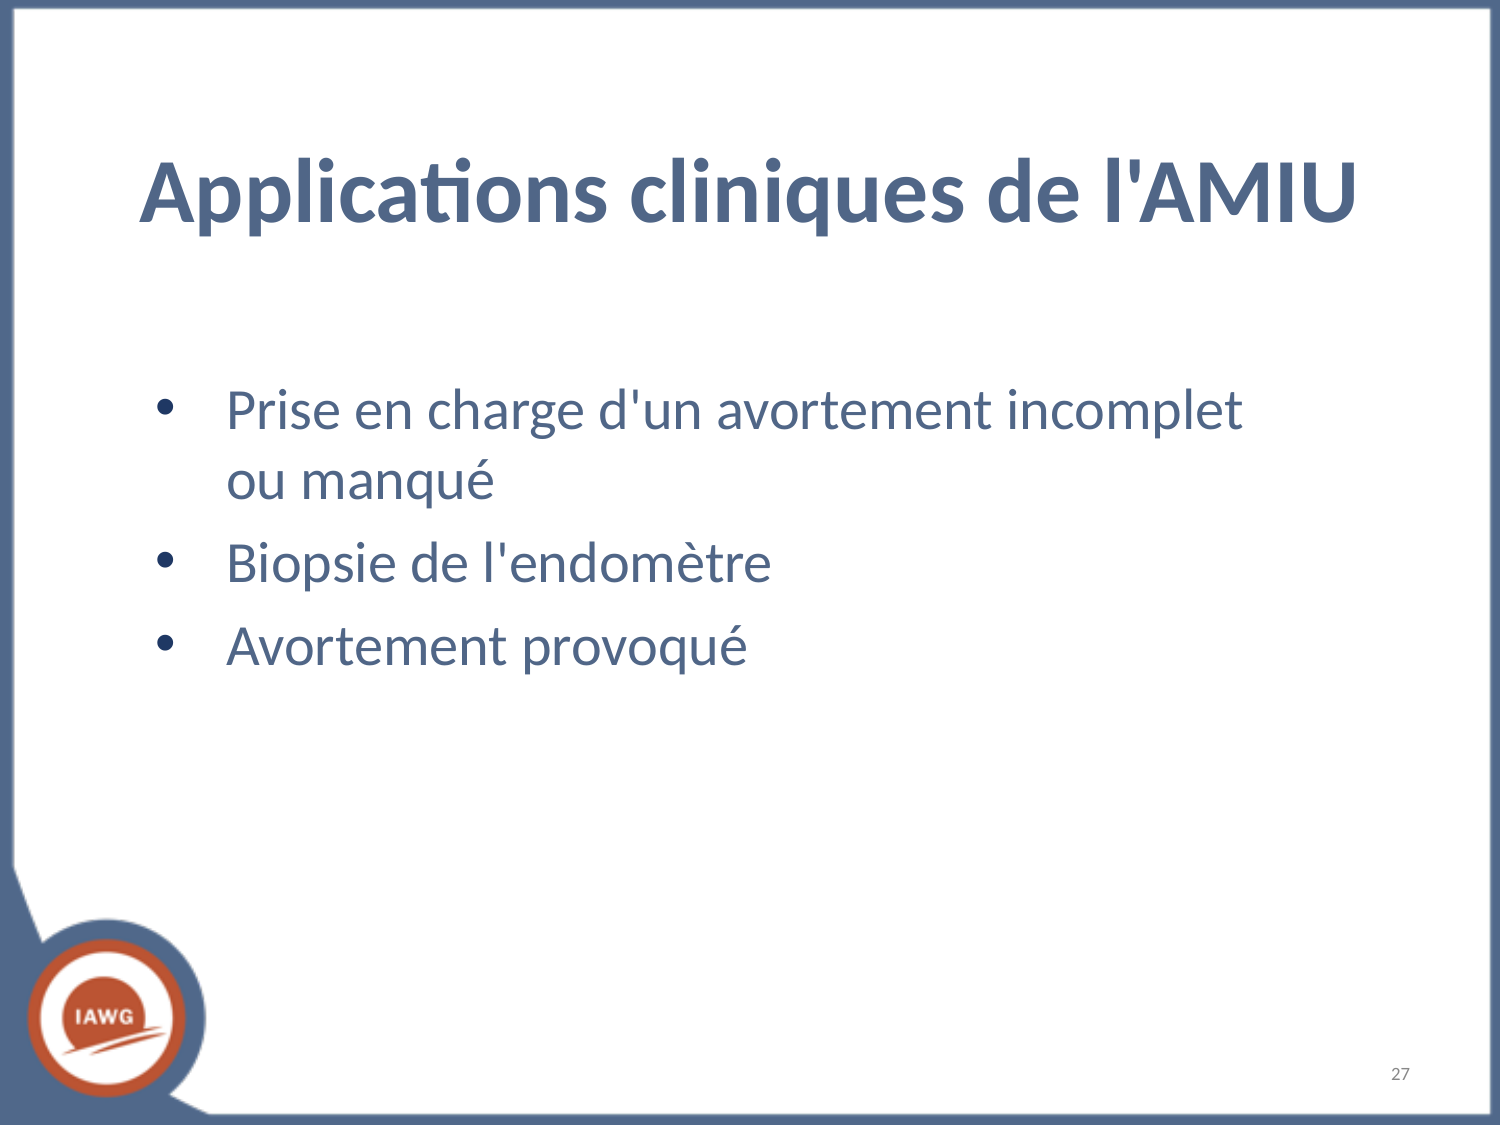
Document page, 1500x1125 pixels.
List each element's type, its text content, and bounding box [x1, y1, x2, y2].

slide_number ‹#› [1074, 1042, 1425, 1103]
list Prise en charge d'un avortement incomplet ou manqué Biopsie de l'endomètre Avortement provoqué [139, 365, 1311, 713]
title Applications cliniques de l'AMIU [76, 104, 1424, 268]
picture [0, 0, 1500, 1125]
